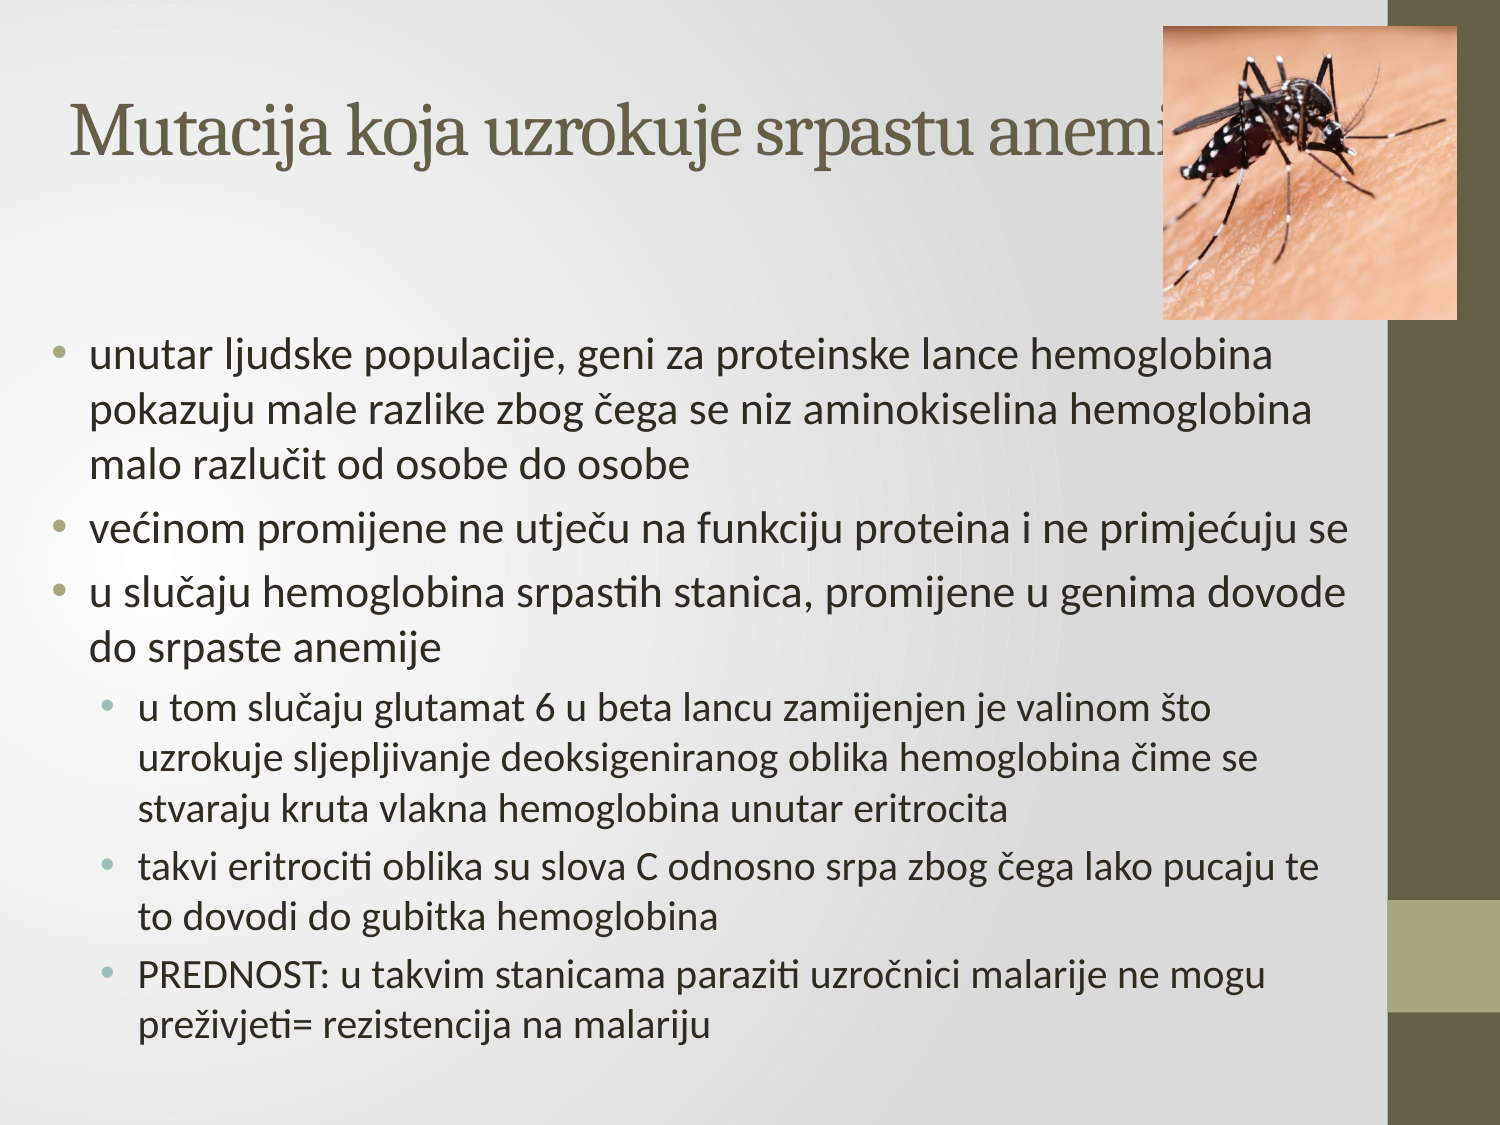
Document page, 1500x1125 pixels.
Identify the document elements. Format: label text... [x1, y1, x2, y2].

list unutar ljudske populacije, geni za proteinske lance hemoglobina pokazuju male razlike zbog čega se niz aminokiselina hemoglobina malo razlučit od osobe do osobe većinom promijene ne utječu na funkciju proteina i ne primjećuju se u slučaju hemoglobina srpastih stanica, promijene u genima dovode do srpaste anemije u tom slučaju glutamat 6 u beta lancu zamijenjen je valinom što uzrokuje sljepljivanje deoksigeniranog oblika hemoglobina čime se stvaraju kruta vlakna hemoglobina unutar eritrocita takvi eritrociti oblika su slova C odnosno srpa zbog čega lako pucaju te to dovodi do gubitka hemoglobina PREDNOST: u takvim stanicama paraziti uzročnici malarije ne mogu preživjeti= rezistencija na malariju [17, 252, 1373, 1125]
title Mutacija koja uzrokuje srpastu anemiju [53, 30, 1160, 219]
picture [1162, 25, 1457, 320]
